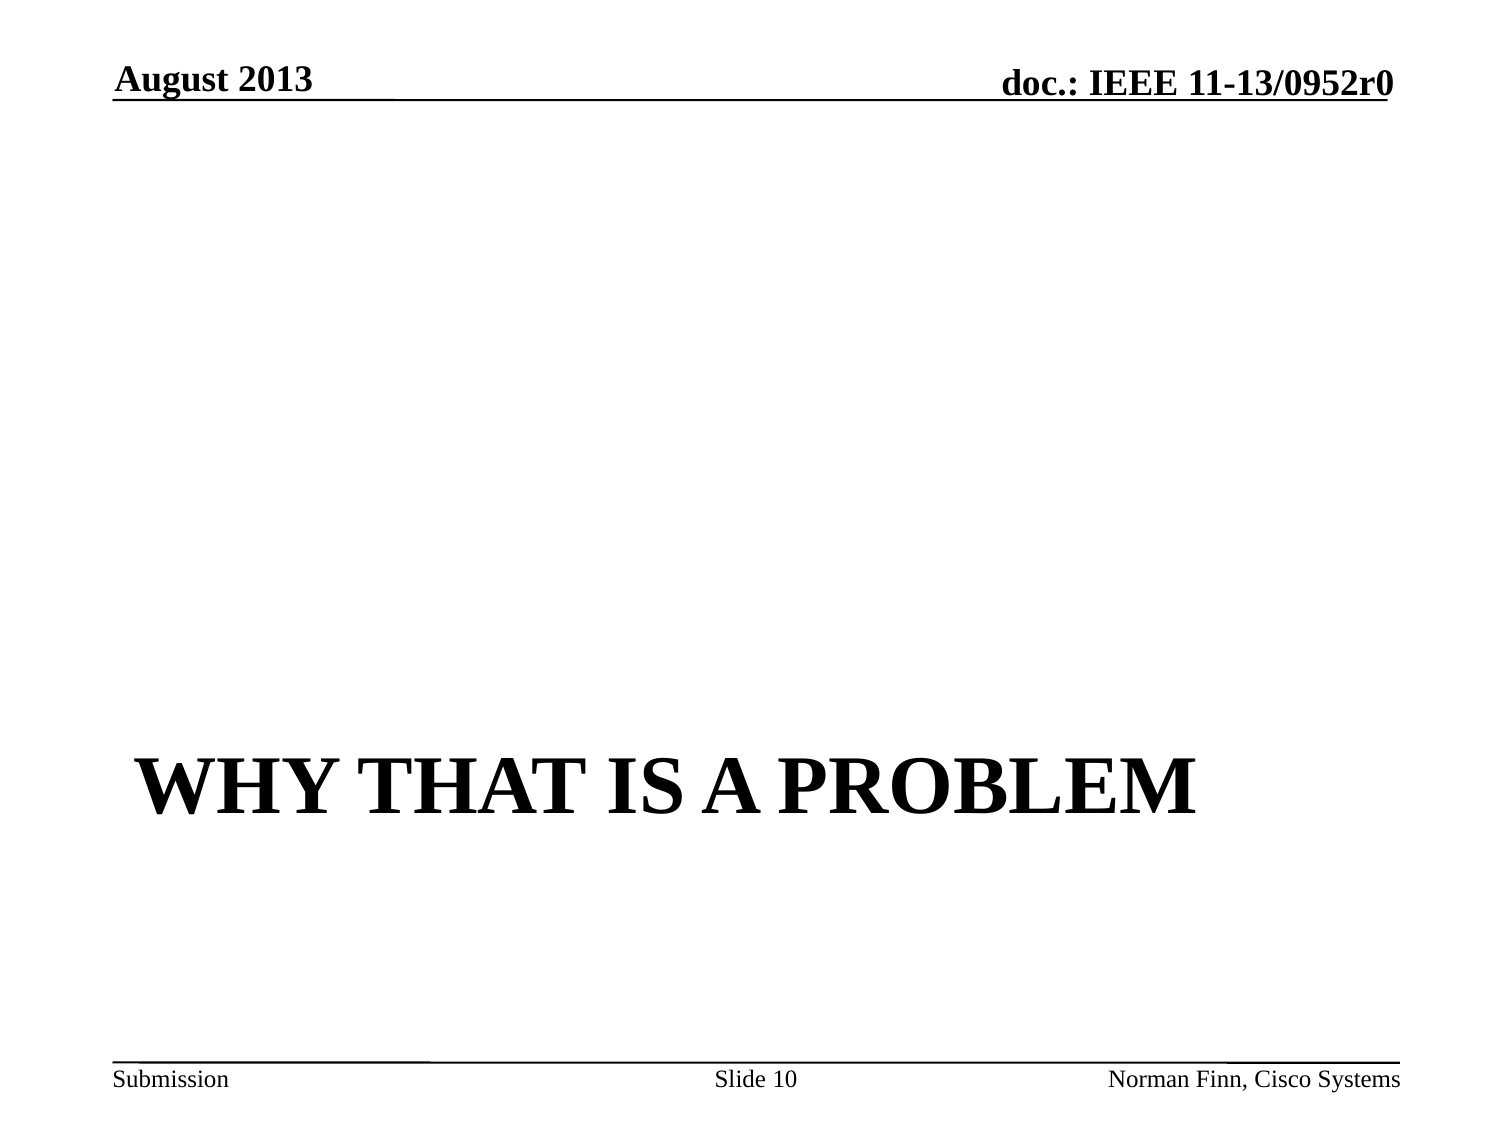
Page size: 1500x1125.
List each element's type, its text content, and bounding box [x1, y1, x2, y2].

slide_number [114, 54, 423, 100]
footer Norman Finn, Cisco Systems [878, 1061, 1402, 1093]
slide_number Slide 10 [712, 1061, 800, 1123]
title Why that is a problem [118, 722, 1394, 947]
